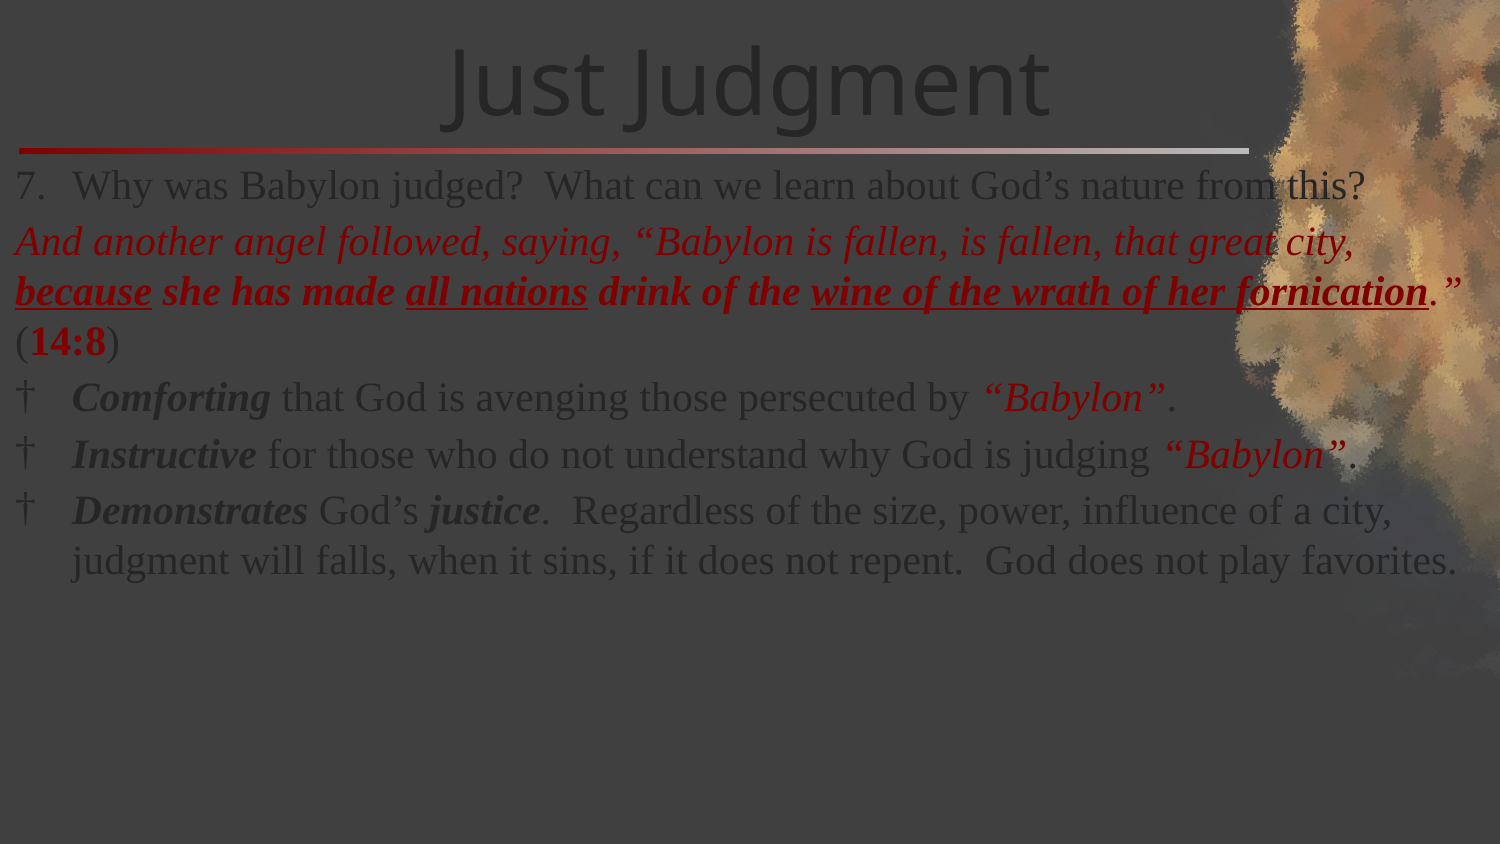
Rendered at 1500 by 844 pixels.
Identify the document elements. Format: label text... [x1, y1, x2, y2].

list Why was Babylon judged? What can we learn about God’s nature from this? And another angel followed, saying, “Babylon is fallen, is fallen, that great city, because she has made all nations drink of the wine of the wrath of her fornication.” (14:8) Comforting that God is avenging those persecuted by “Babylon”. Instructive for those who do not understand why God is judging “Babylon”. Demonstrates God’s justice. Regardless of the size, power, influence of a city, judgment will falls, when it sins, if it does not repent. God does not play favorites. [7, 150, 1493, 830]
title Just Judgment [7, 7, 1493, 150]
